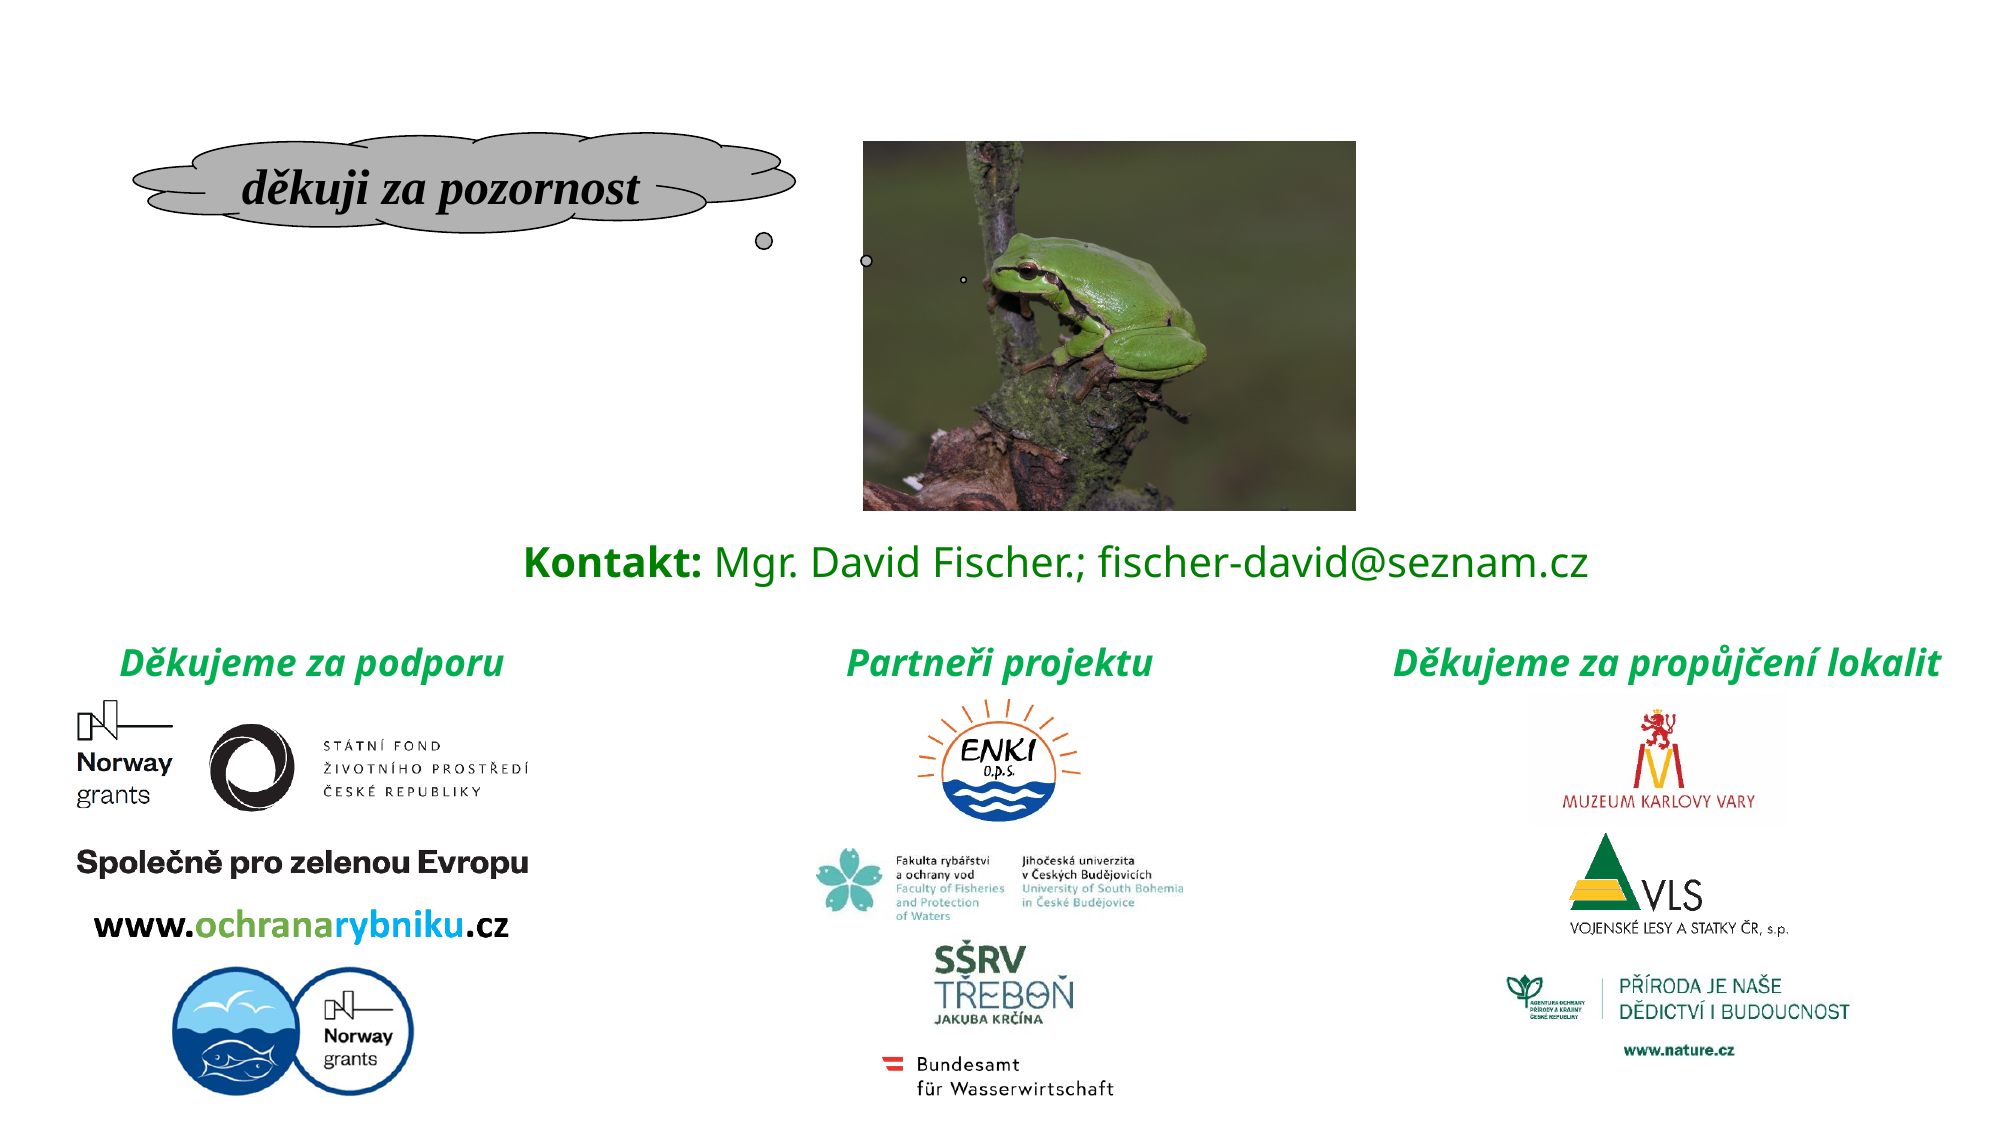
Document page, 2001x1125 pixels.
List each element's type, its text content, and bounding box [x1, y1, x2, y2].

picture [67, 691, 541, 949]
picture [1568, 832, 1788, 937]
text_box Partneři projektu [782, 631, 1218, 692]
picture [161, 959, 422, 1098]
text_box Kontakt: Mgr. David Fischer.; fischer-david@seznam.cz [111, 528, 2000, 594]
picture [877, 931, 1123, 1108]
picture [863, 141, 1357, 512]
picture [1495, 959, 1862, 1068]
picture [912, 693, 1088, 827]
picture [1528, 691, 1788, 827]
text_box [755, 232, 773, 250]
text_box Děkujeme za propůjčení lokalit [1378, 631, 1979, 692]
picture [816, 848, 1184, 921]
text_box děkuji za pozornost [133, 132, 796, 233]
text_box Děkujeme za podporu [104, 631, 540, 691]
